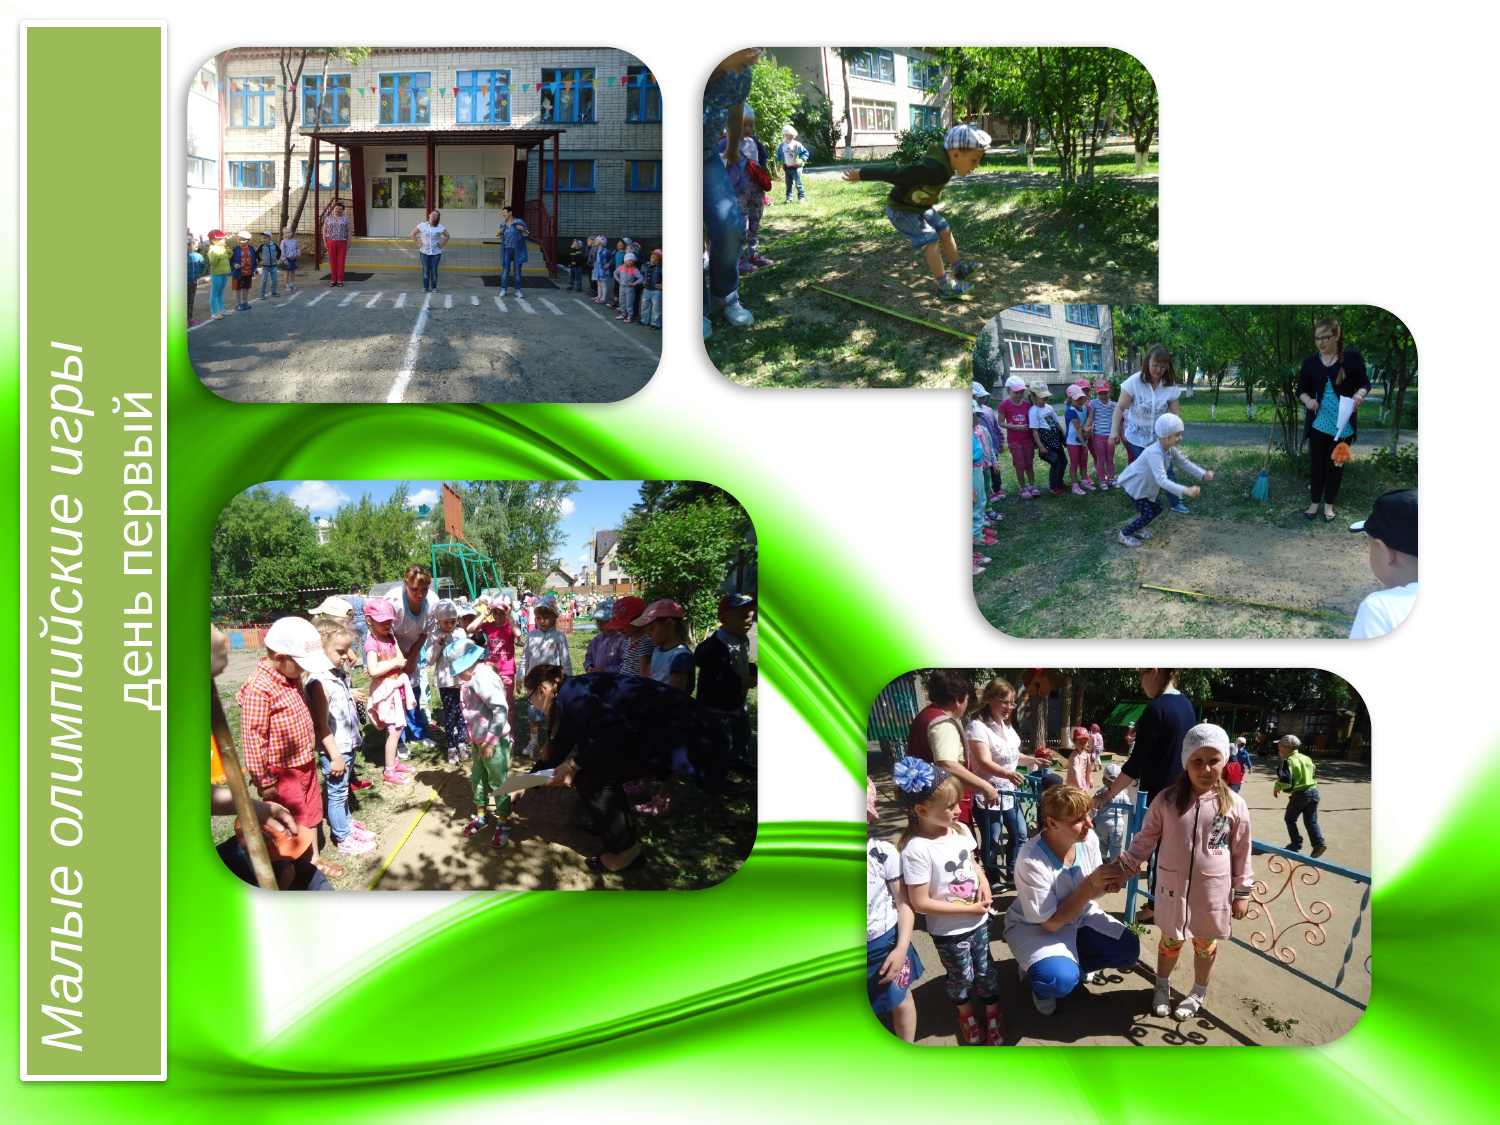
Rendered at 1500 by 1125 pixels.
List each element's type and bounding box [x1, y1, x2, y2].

picture [0, 0, 1500, 1125]
list [702, 46, 1159, 389]
list [187, 46, 663, 404]
